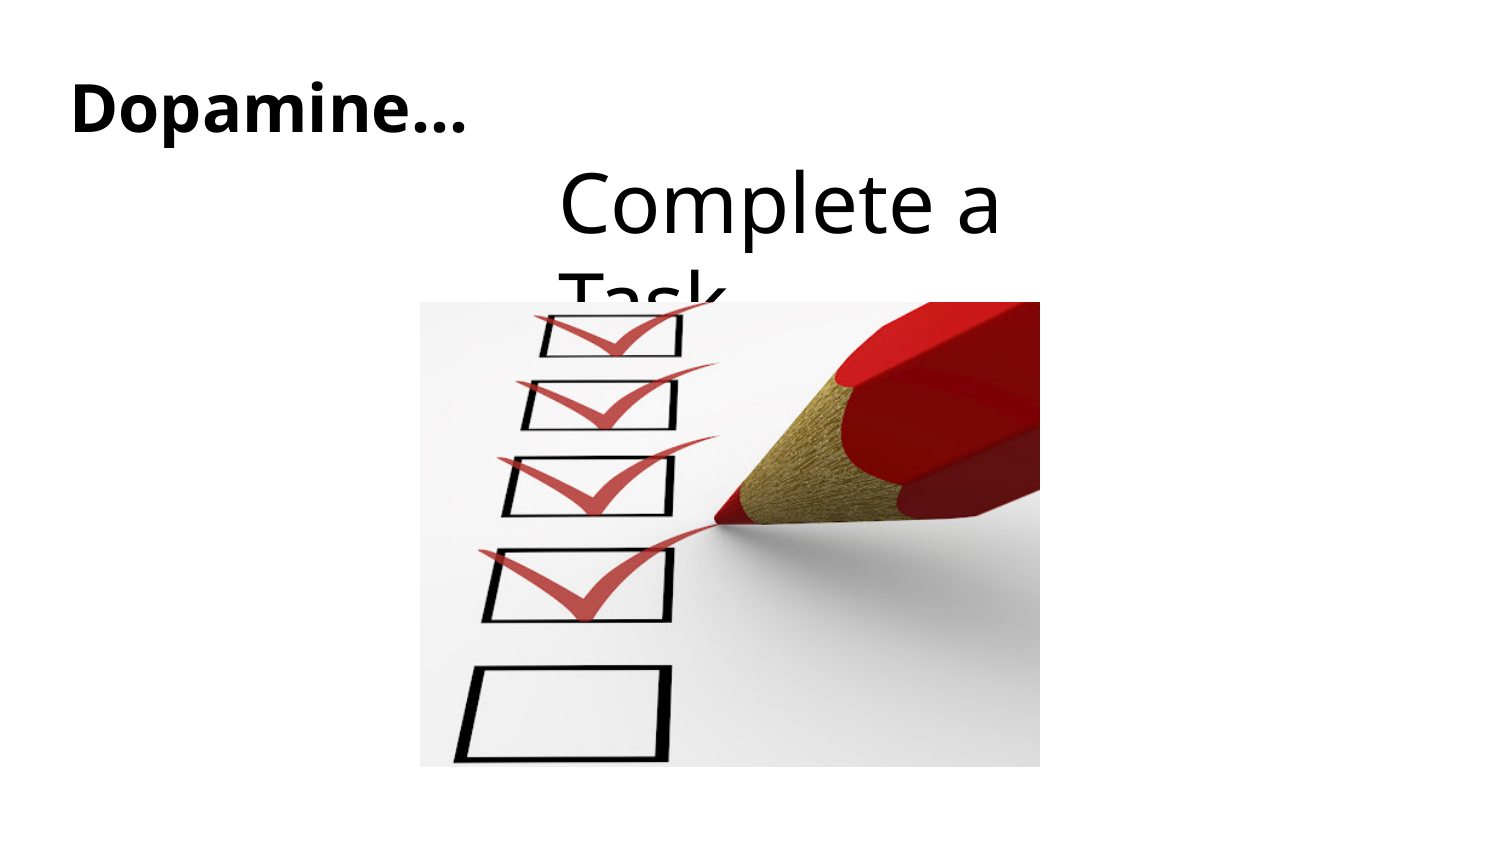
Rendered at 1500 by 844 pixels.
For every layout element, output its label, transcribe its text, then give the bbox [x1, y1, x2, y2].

picture [420, 301, 1040, 767]
text_box Dopamine... [54, 50, 1172, 161]
text_box Complete a Task [543, 135, 1081, 366]
